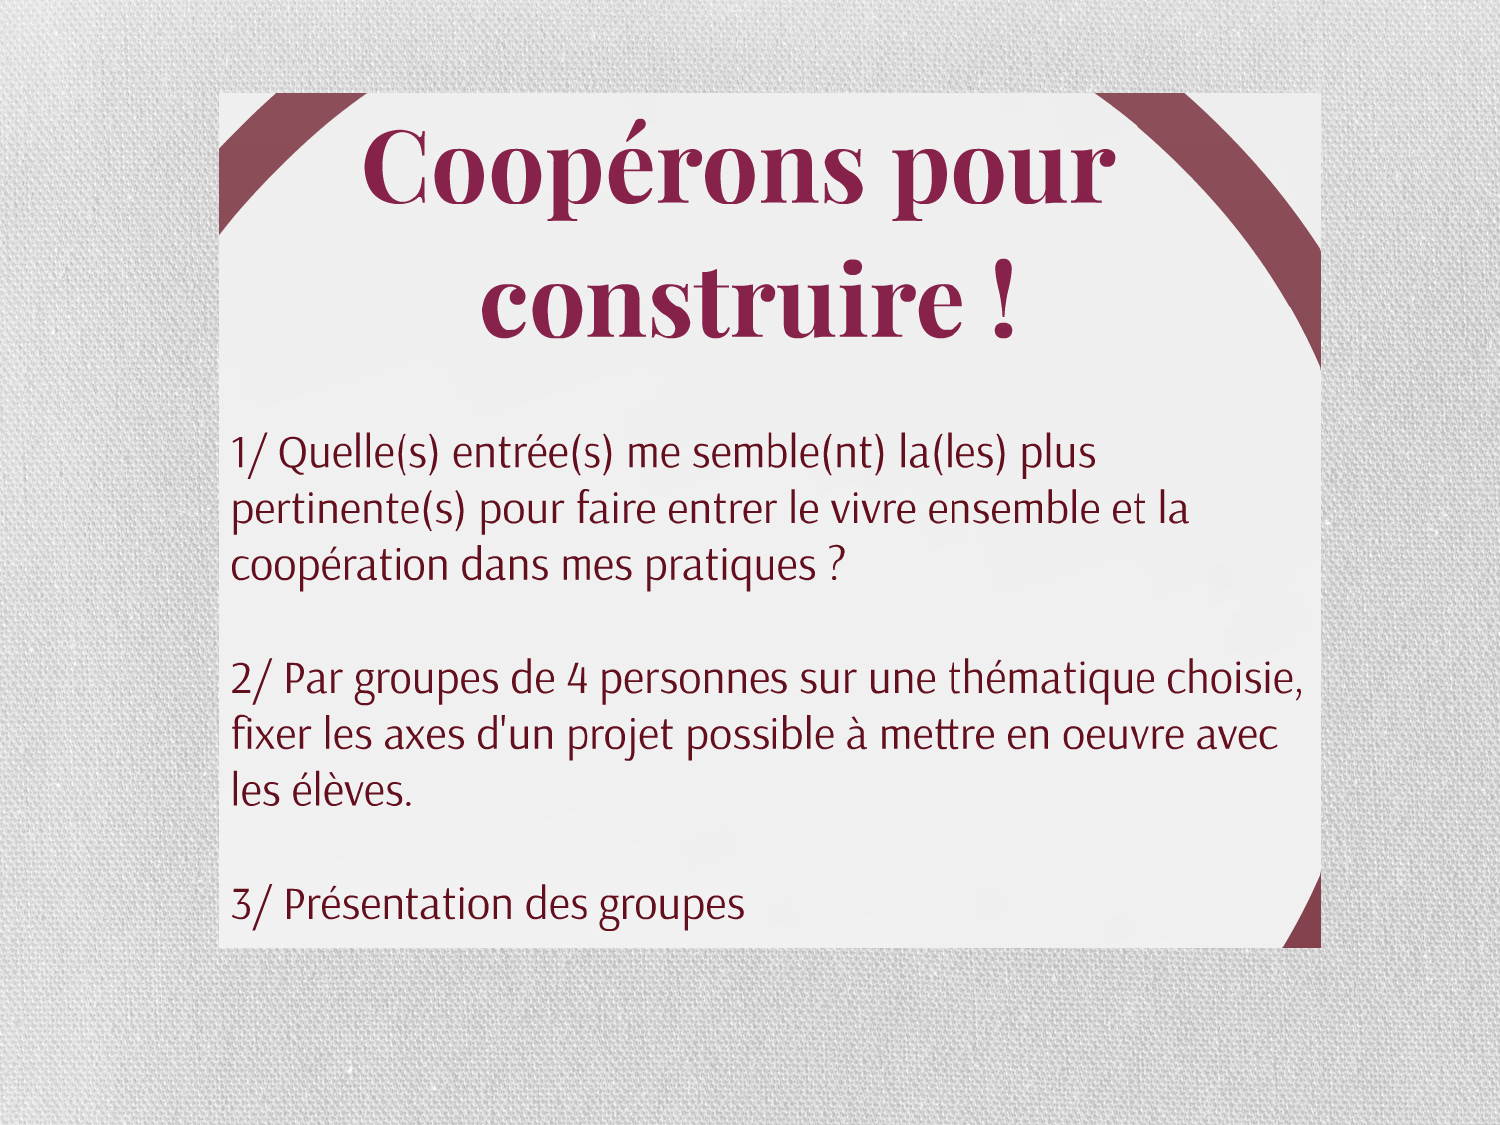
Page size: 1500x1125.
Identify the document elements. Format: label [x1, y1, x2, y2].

picture [218, 93, 1321, 948]
